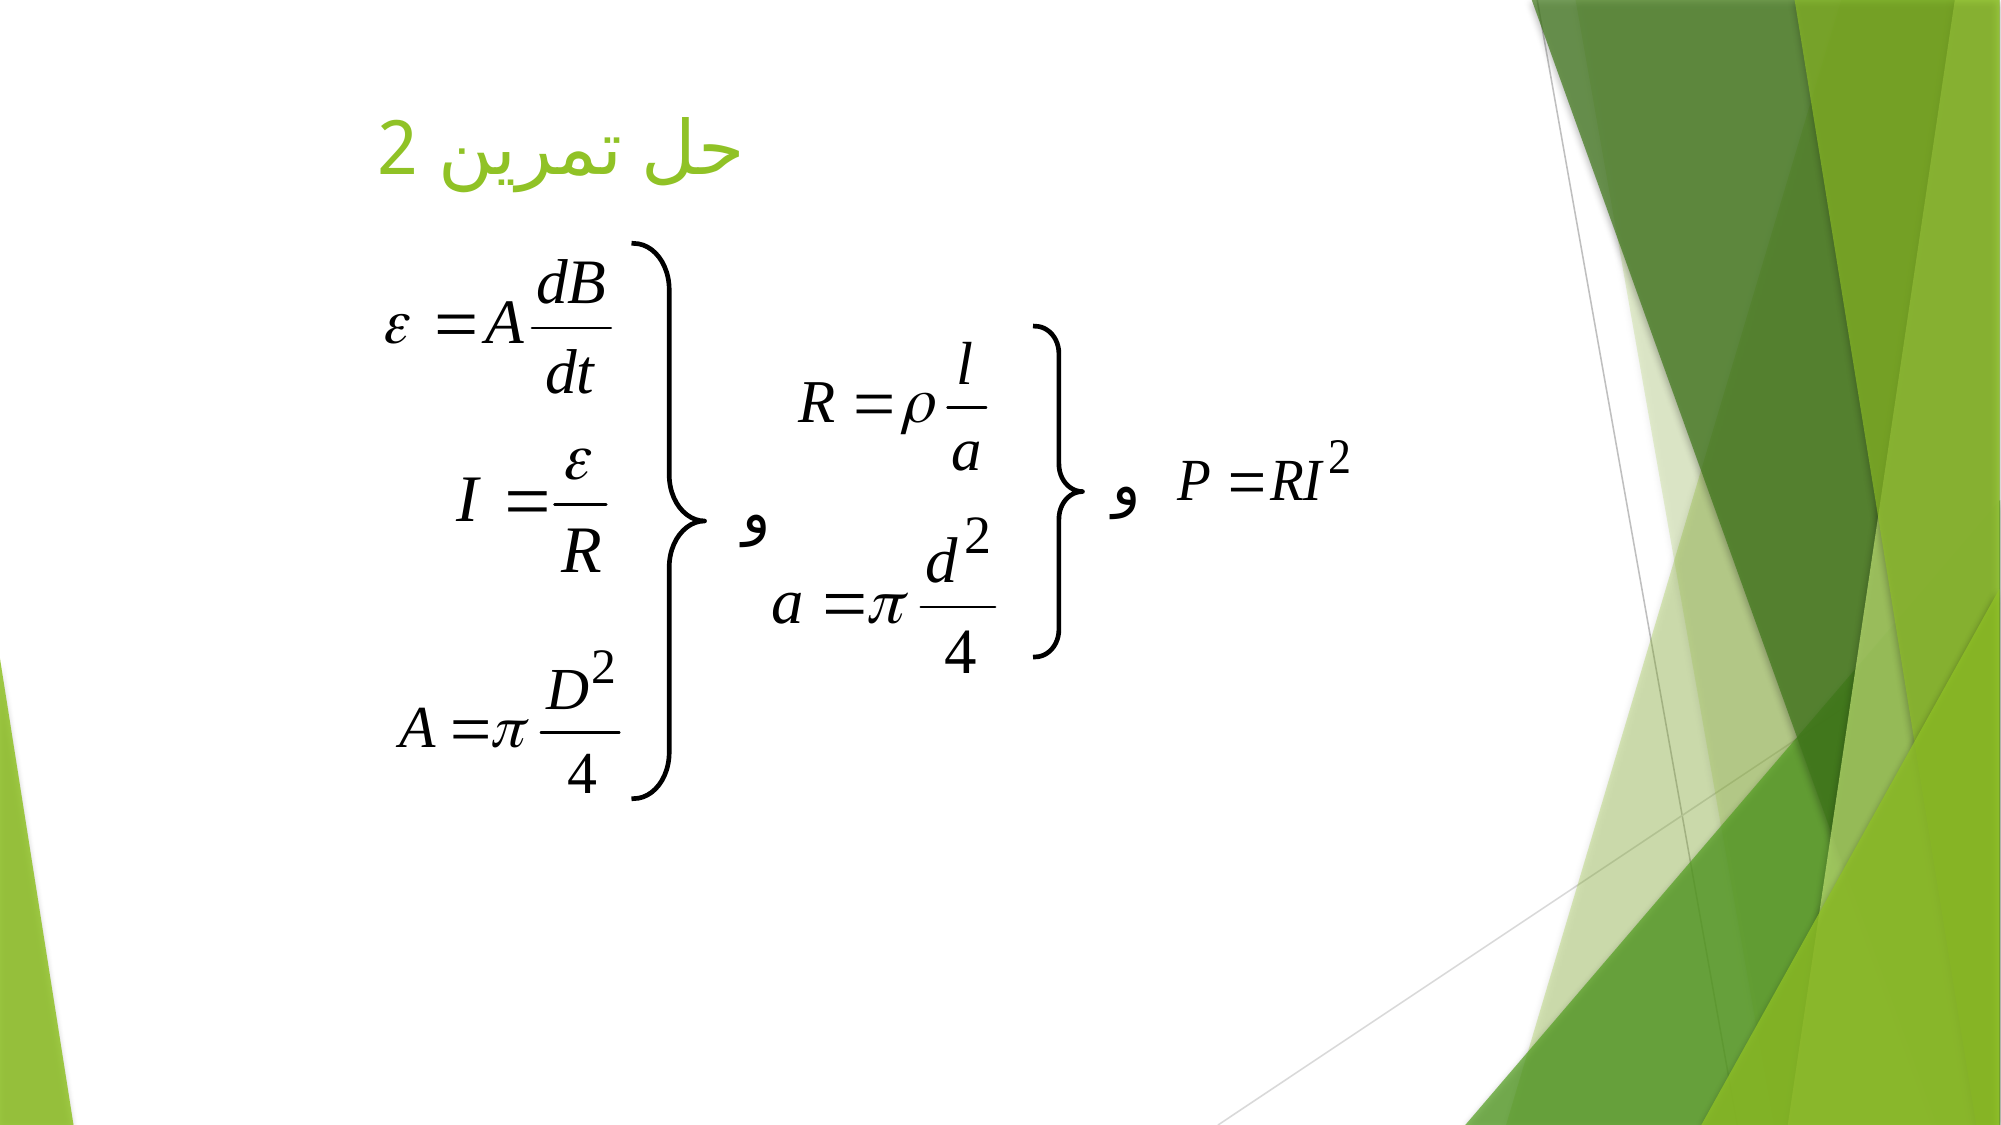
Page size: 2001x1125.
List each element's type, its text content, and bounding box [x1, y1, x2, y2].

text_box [760, 498, 1010, 689]
text_box [633, 243, 705, 798]
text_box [1167, 420, 1358, 511]
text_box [786, 325, 1001, 484]
title حل تمرين 2 [363, 91, 1676, 230]
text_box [385, 632, 635, 808]
text_box و [727, 467, 786, 553]
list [444, 415, 623, 588]
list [373, 242, 623, 408]
text_box و [1098, 439, 1156, 525]
text_box [1035, 326, 1083, 657]
